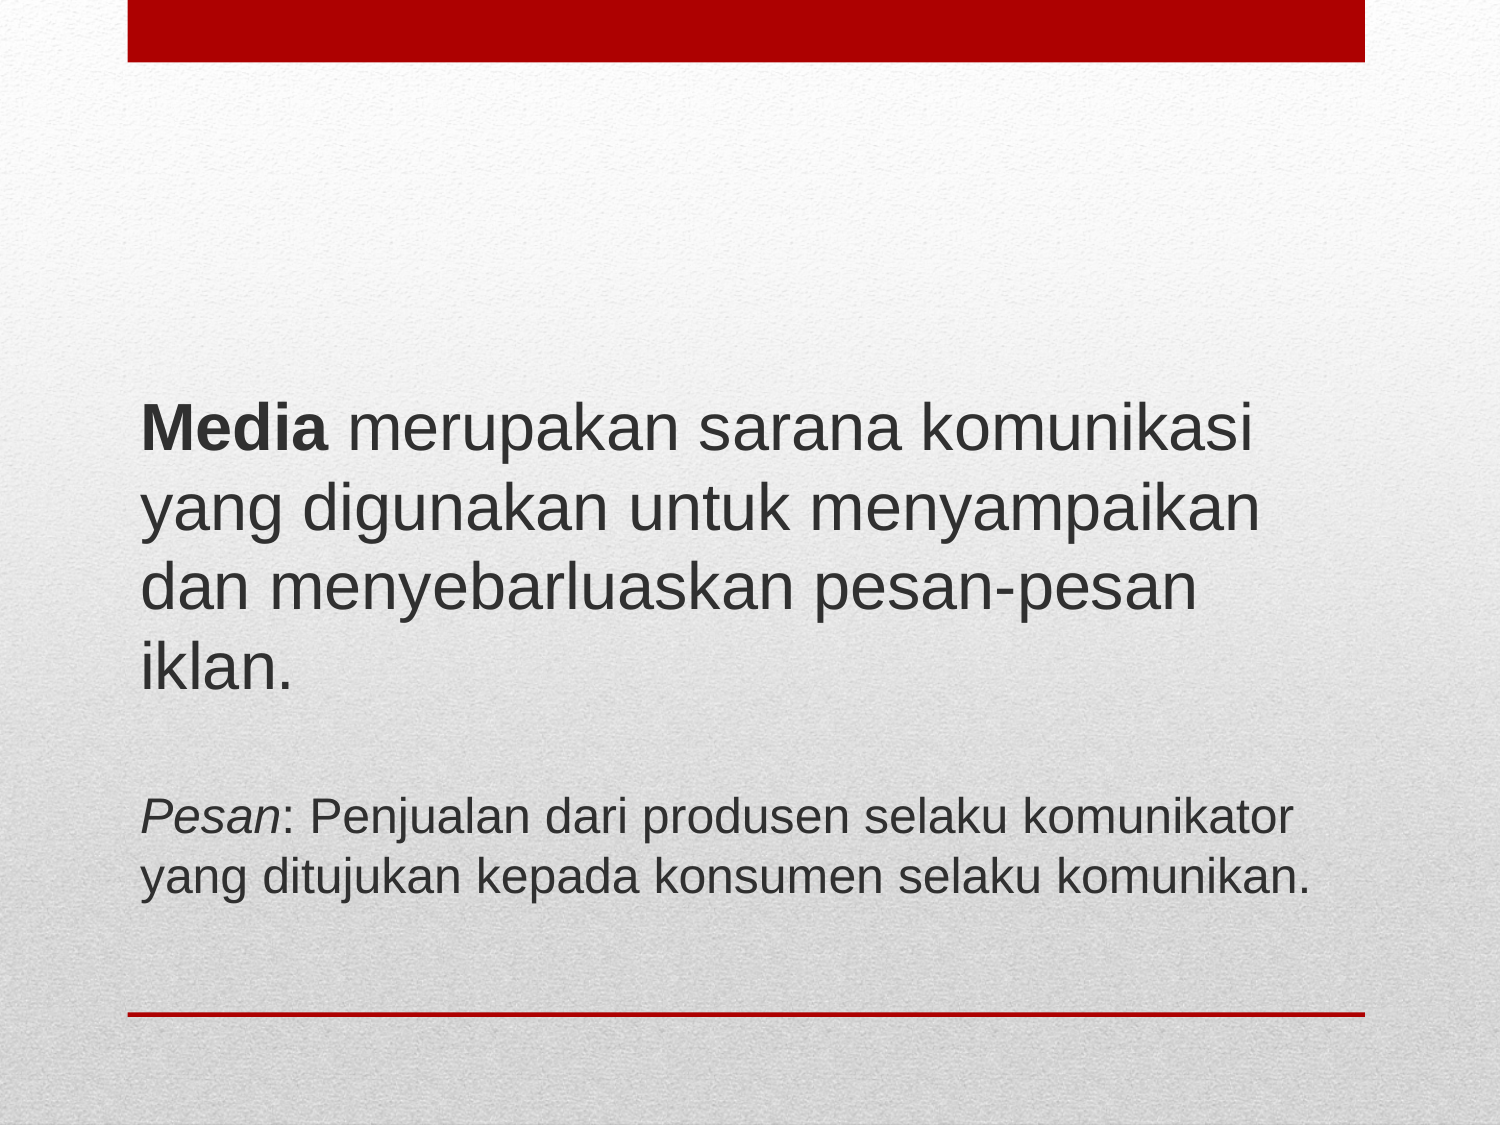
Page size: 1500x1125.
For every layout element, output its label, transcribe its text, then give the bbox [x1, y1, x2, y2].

list Media merupakan sarana komunikasi yang digunakan untuk menyampaikan dan menyebarluaskan pesan-pesan iklan. Pesan: Penjualan dari produsen selaku komunikator yang ditujukan kepada konsumen selaku komunikan. [125, 306, 1363, 980]
